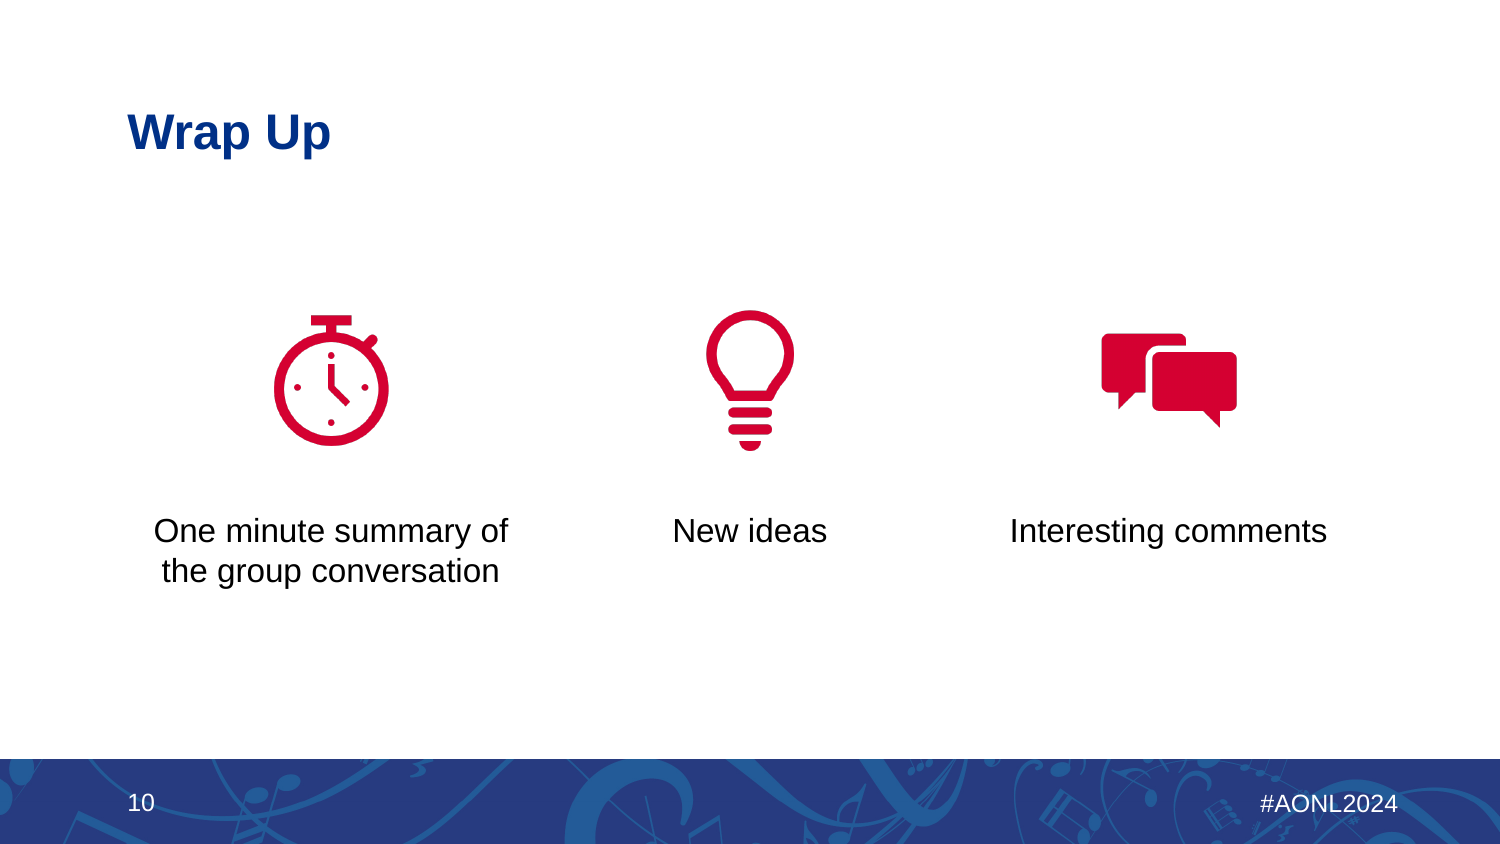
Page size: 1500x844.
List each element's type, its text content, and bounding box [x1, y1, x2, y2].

picture [0, 759, 1500, 844]
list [112, 180, 1388, 748]
title Wrap Up [112, 45, 1388, 167]
